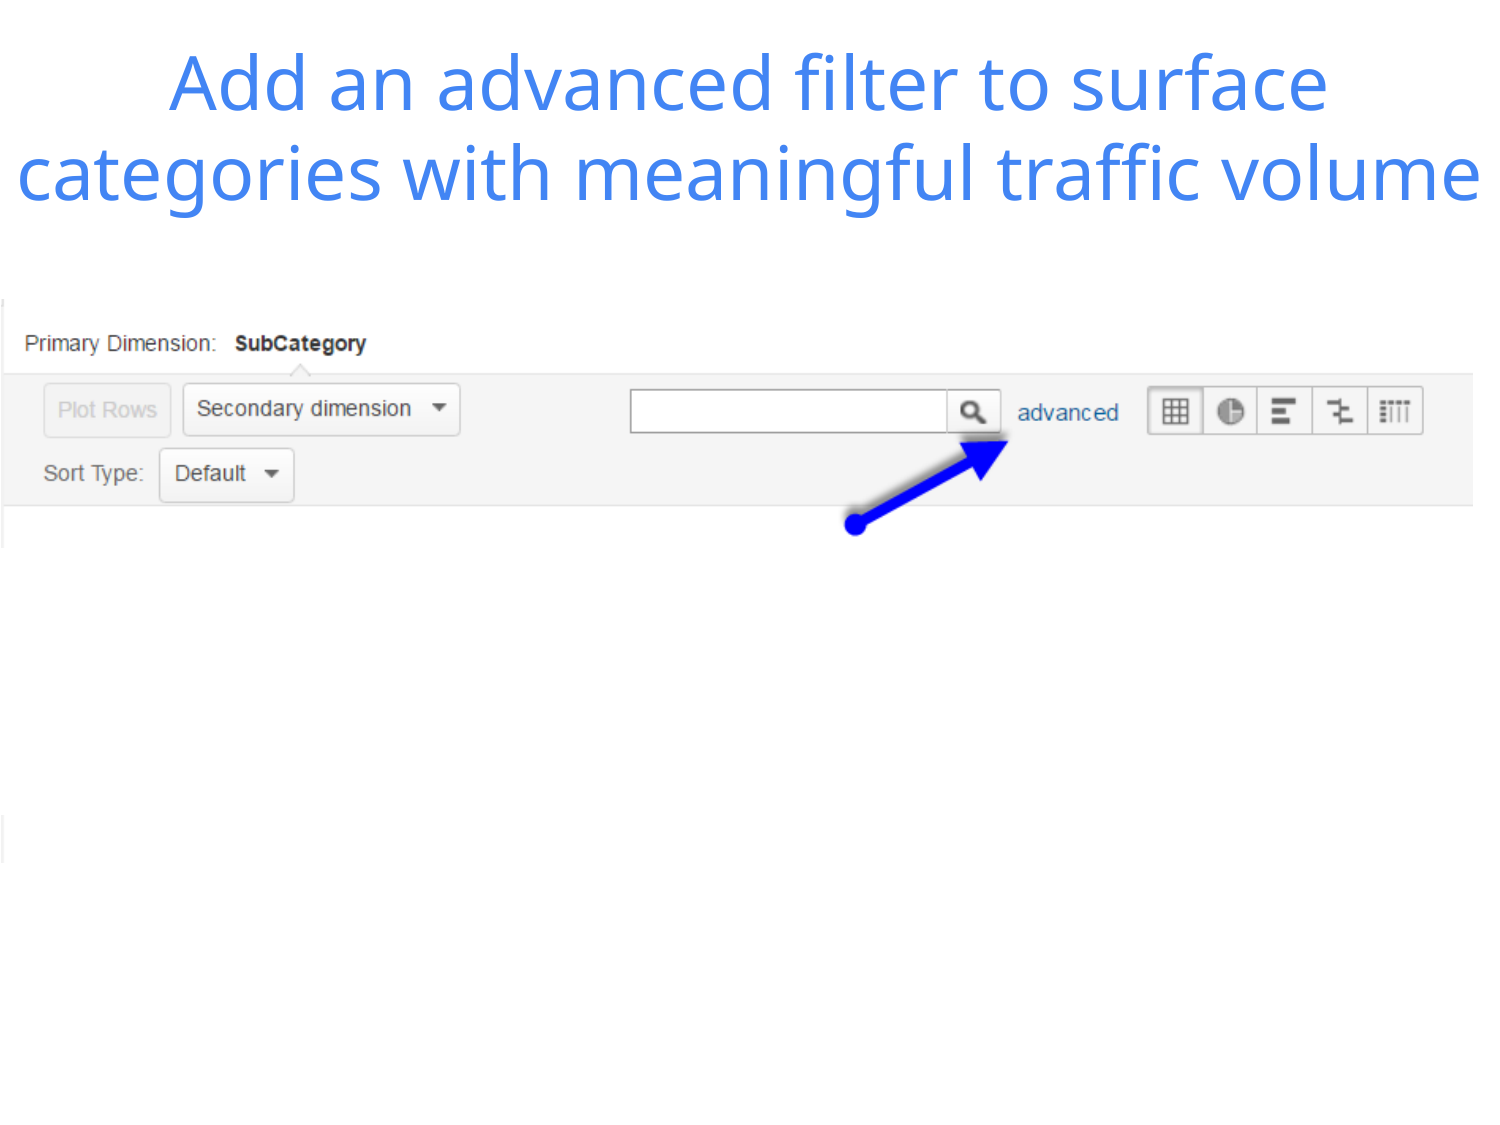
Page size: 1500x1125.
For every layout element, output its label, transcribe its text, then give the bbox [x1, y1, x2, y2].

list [1, 299, 1473, 863]
title Add an advanced filter to surface categories with meaningful traffic volume [0, 0, 1500, 250]
